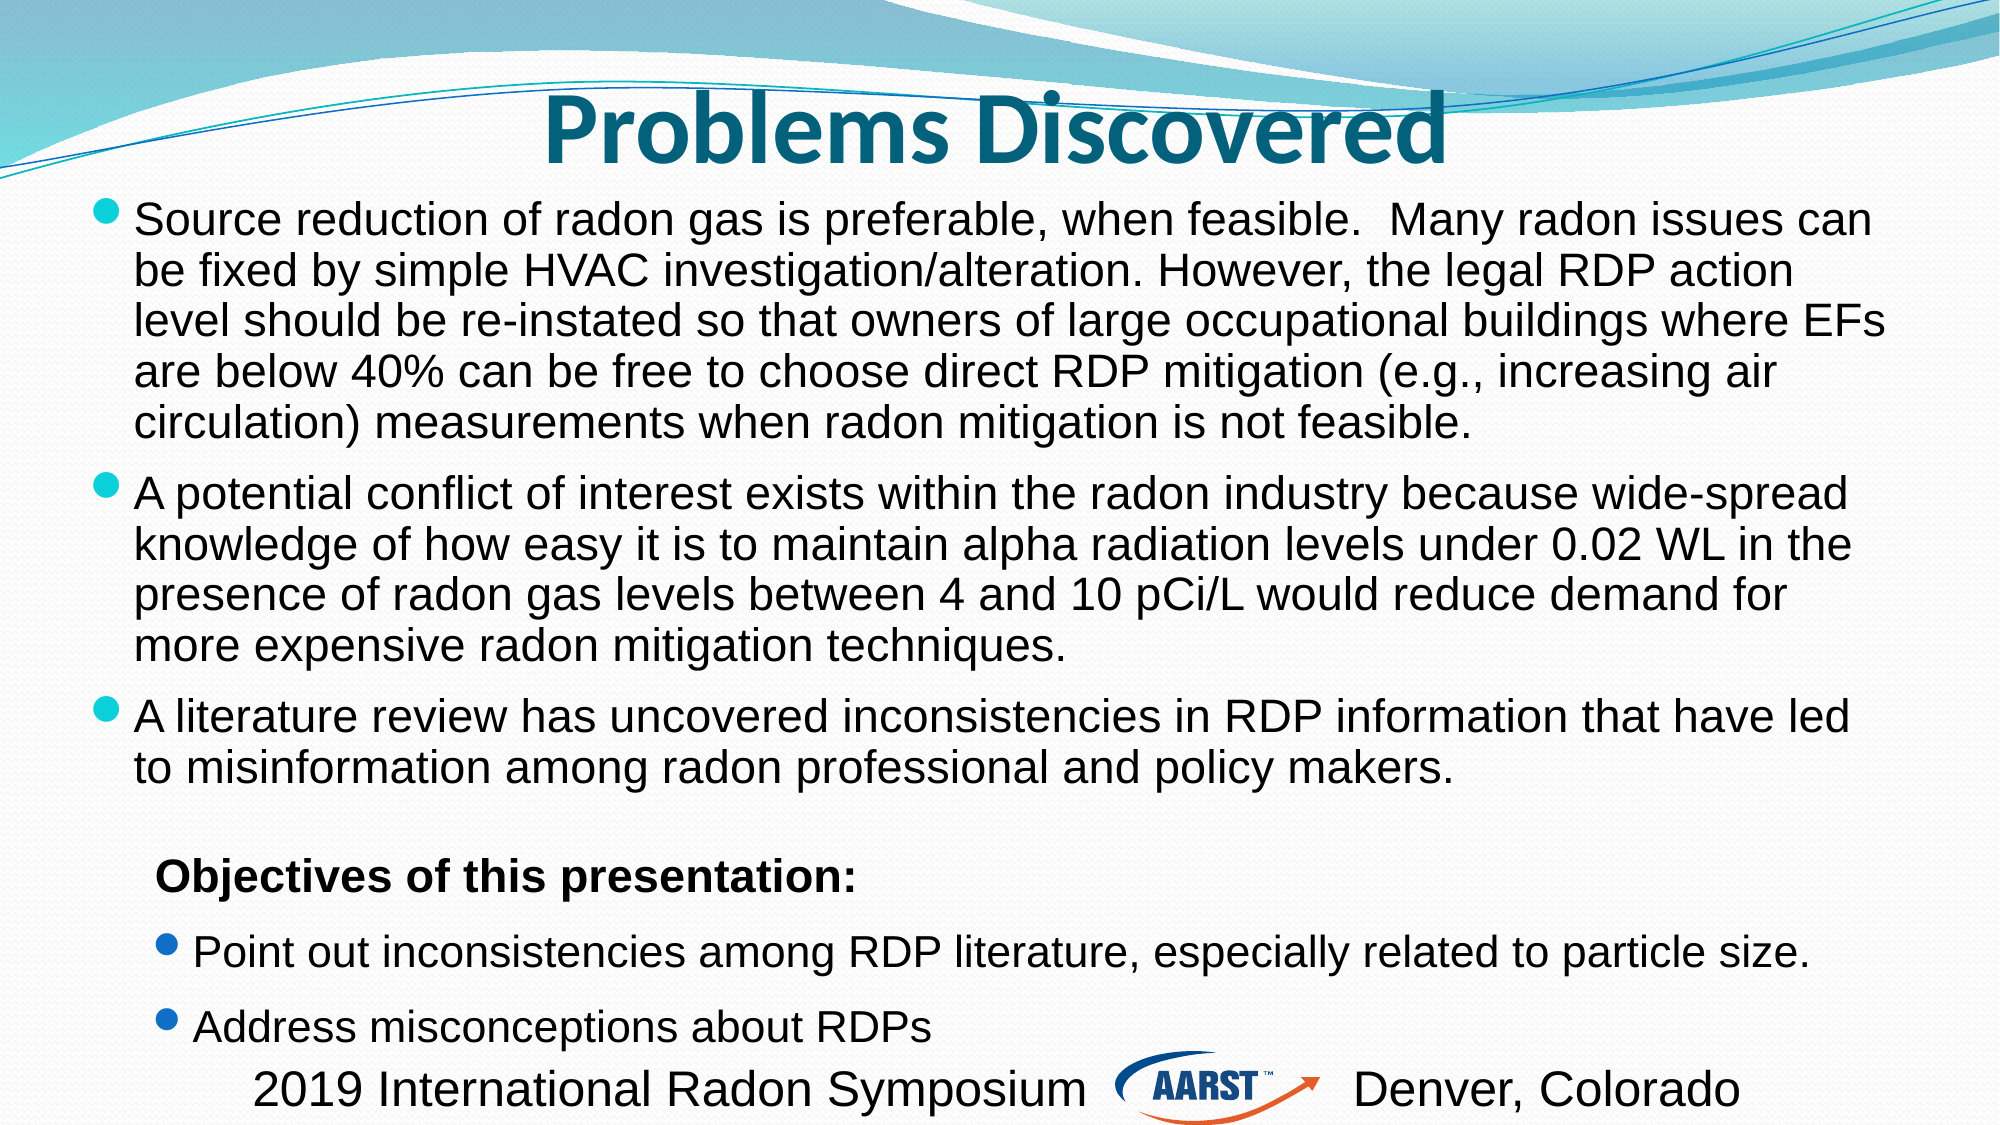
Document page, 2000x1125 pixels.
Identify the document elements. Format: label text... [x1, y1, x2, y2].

text_box Coarse (>500 nm) [1042, 976, 1049, 1042]
footer [583, 1042, 1042, 1049]
text_box 2019 International Radon Symposium Denver, Colorado [1384, 1049, 1763, 1125]
title Problems Discovered [97, 50, 1898, 185]
picture [1049, 974, 1379, 1125]
list Source reduction of radon gas is preferable, when feasible. Many radon issues can be fixed by simple HVAC investigation/alteration. However, the legal RDP action level should be re-instated so that owners of large occupational buildings where EFs are below 40% can be free to choose direct RDP mitigation (e.g., increasing air circulation) measurements when radon mitigation is not feasible. A potential conflict of interest exists within the radon industry because wide-spread knowledge of how easy it is to maintain alpha radiation levels under 0.02 WL in the presence of radon gas levels between 4 and 10 pCi/L would reduce demand for more expensive radon mitigation techniques. A literature review has uncovered inconsistencies in RDP information that have led to misinformation among radon professional and policy makers. Objectives of this presentation: Point out inconsistencies among RDP literature, especially related to particle size. Address misconceptions about RDPs [74, 187, 1913, 1063]
text_box Coarse (>500 nm) [1379, 978, 1384, 1049]
text_box 2019 International Radon Symposium Denver, Colorado [233, 1049, 1042, 1125]
